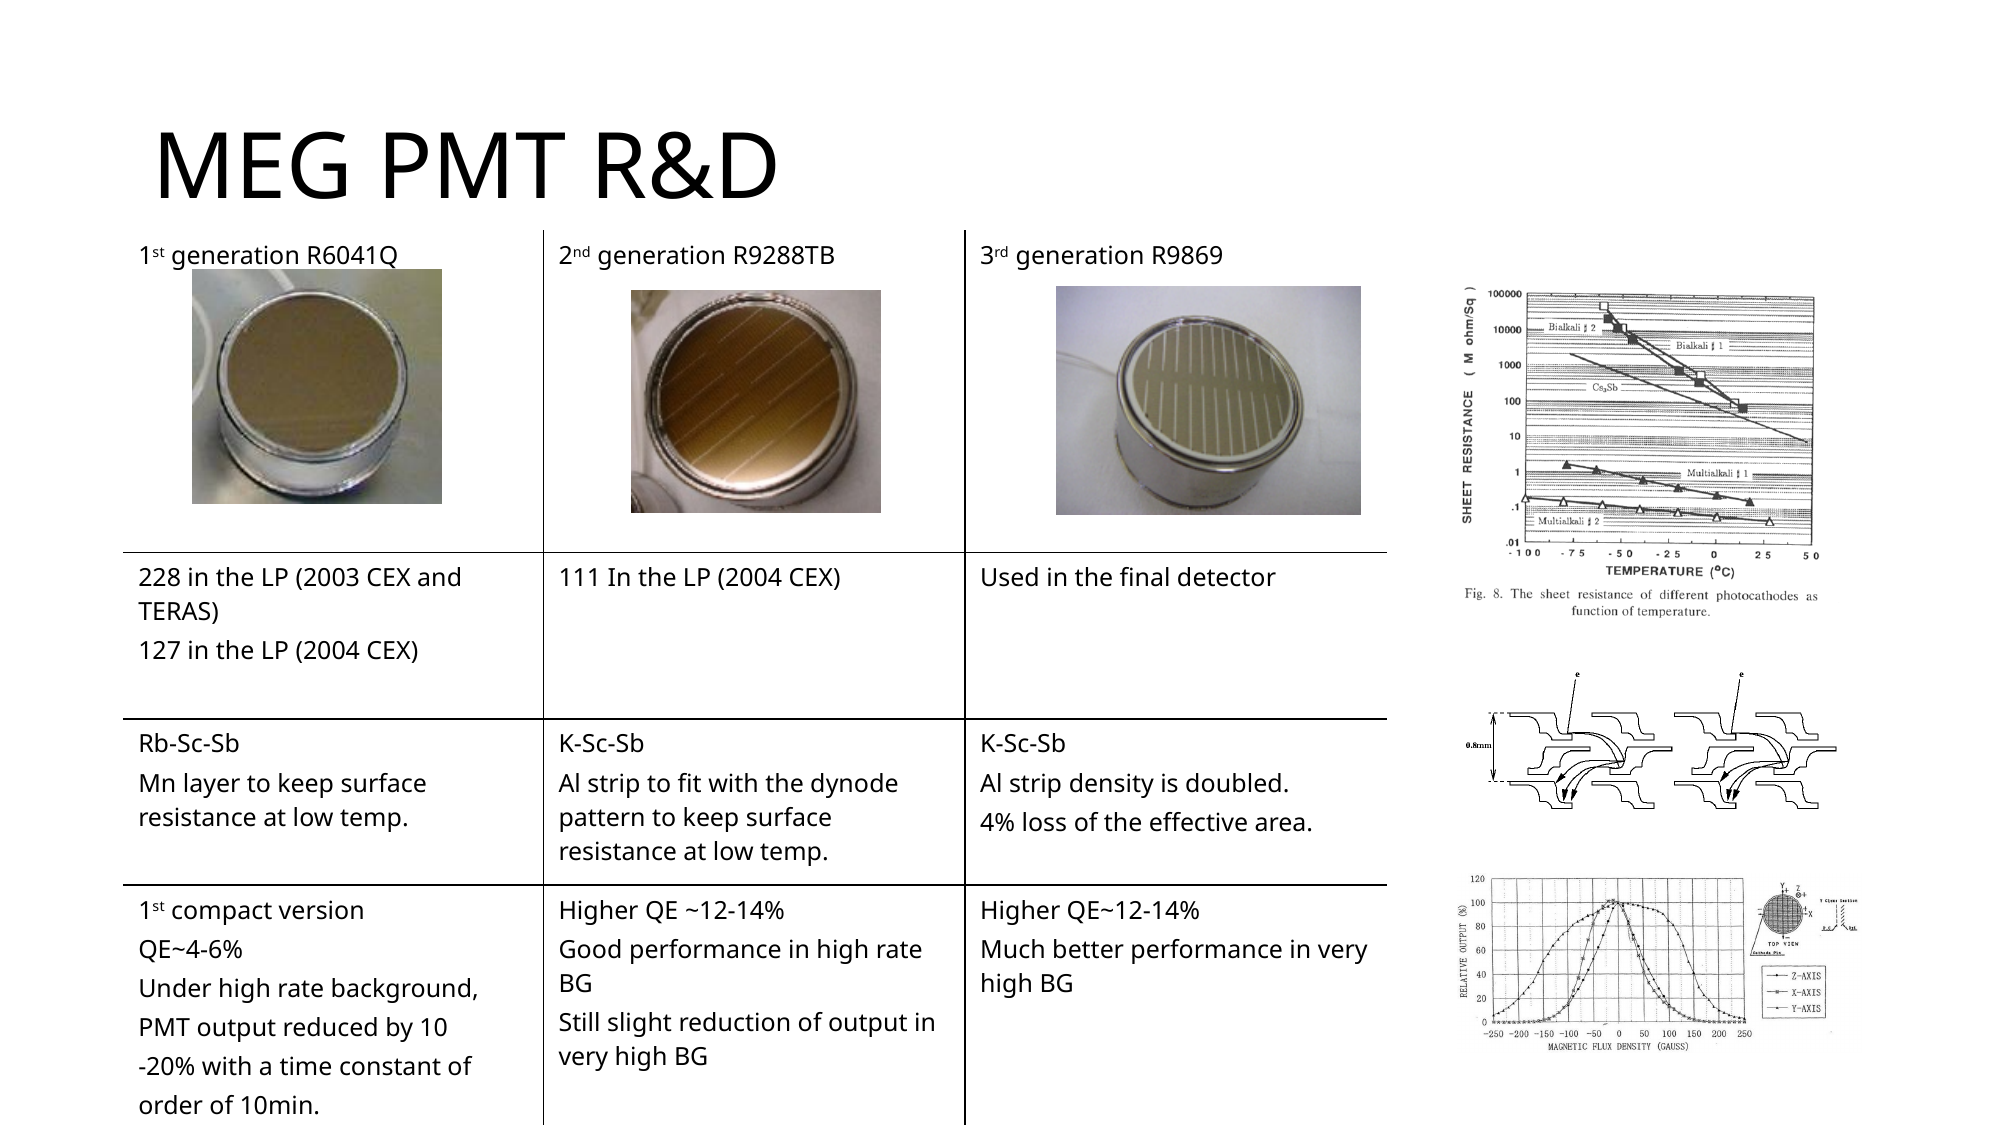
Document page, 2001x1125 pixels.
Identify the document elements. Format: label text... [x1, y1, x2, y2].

picture [1460, 272, 1842, 633]
table_cell Higher QE ~12-14% Good performance in high rate BG Still slight reduction of output in very high BG [544, 886, 964, 1125]
table_cell Rb-Sc-Sb Mn layer to keep surface resistance at low temp. [123, 720, 543, 884]
table_cell 228 in the LP (2003 CEX and TERAS) 127 in the LP (2004 CEX) [123, 553, 543, 718]
table_header 2nd generation R9288TB [544, 230, 964, 552]
table_cell Higher QE~12-14% Much better performance in very high BG [966, 886, 1387, 1125]
picture [1458, 661, 1864, 817]
table_cell K-Sc-Sb Al strip density is doubled. 4% loss of the effective area. [966, 720, 1387, 884]
table_cell 111 In the LP (2004 CEX) [544, 553, 964, 718]
table_cell 1st compact version QE~4-6% Under high rate background, PMT output reduced by 10 -20% with a time constant of order of 10min. [123, 886, 543, 1125]
picture [1056, 286, 1362, 515]
title MEG PMT R&D [137, 59, 1863, 278]
picture [631, 290, 882, 513]
table_cell K-Sc-Sb Al strip to fit with the dynode pattern to keep surface resistance at low temp. [544, 720, 964, 884]
table_header 1st generation R6041Q [123, 230, 543, 552]
picture [1457, 873, 1862, 1053]
picture [192, 269, 443, 504]
table_cell Used in the final detector [966, 553, 1387, 718]
table_header 3rd generation R9869 [966, 230, 1387, 552]
